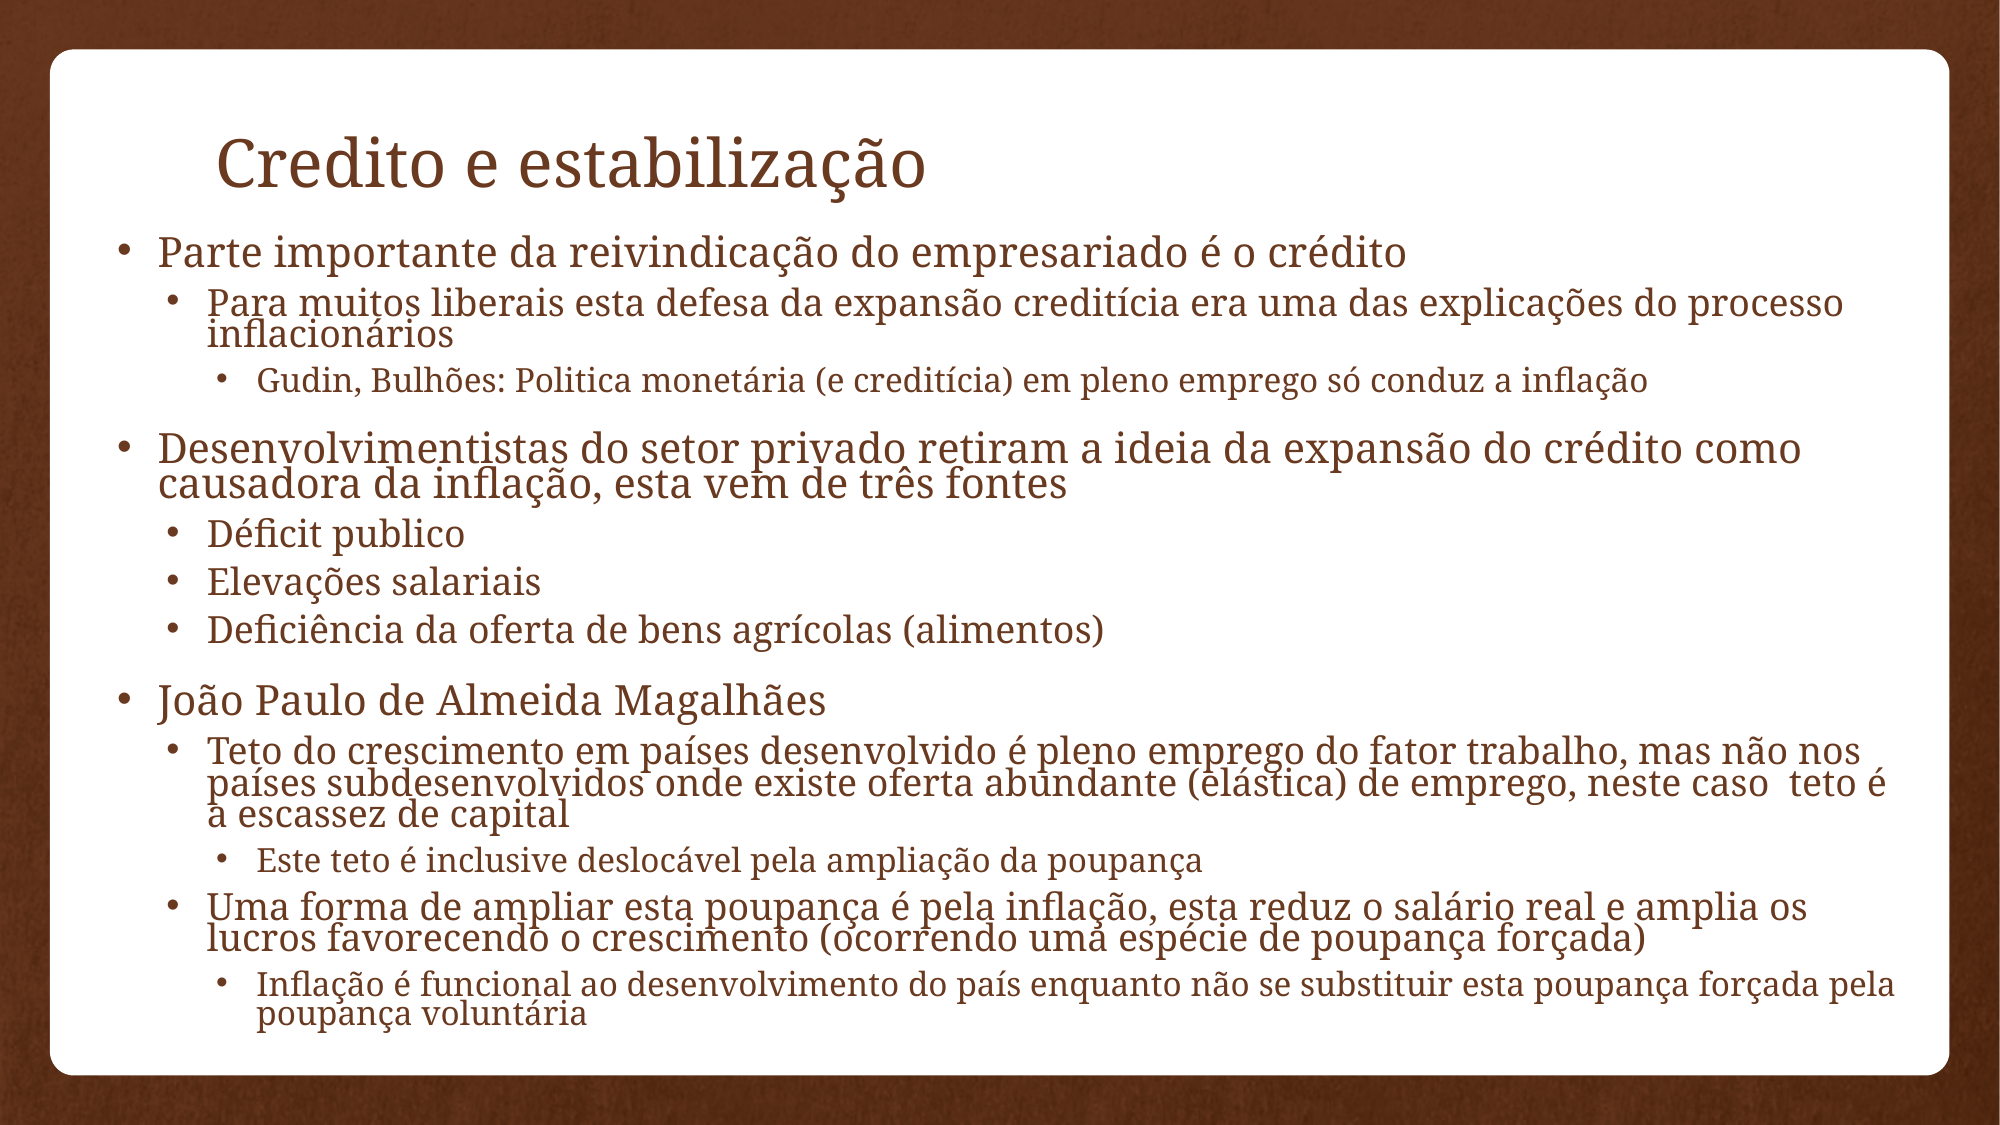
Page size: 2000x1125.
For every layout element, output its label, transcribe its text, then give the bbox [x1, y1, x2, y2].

list Parte importante da reivindicação do empresariado é o crédito Para muitos liberais esta defesa da expansão creditícia era uma das explicações do processo inflacionários Gudin, Bulhões: Politica monetária (e creditícia) em pleno emprego só conduz a inflação Desenvolvimentistas do setor privado retiram a ideia da expansão do crédito como causadora da inflação, esta vem de três fontes Déficit publico Elevações salariais Deficiência da oferta de bens agrícolas (alimentos) João Paulo de Almeida Magalhães Teto do crescimento em países desenvolvido é pleno emprego do fator trabalho, mas não nos países subdesenvolvidos onde existe oferta abundante (elástica) de emprego, neste caso teto é a escassez de capital Este teto é inclusive deslocável pela ampliação da poupança Uma forma de ampliar esta poupança é pela inflação, esta reduz o salário real e amplia os lucros favorecendo o crescimento (ocorrendo uma espécie de poupança forçada) Inflação é funcional ao desenvolvimento do país enquanto não se substituir esta poupança forçada pela poupança voluntária [102, 231, 1922, 1047]
title Credito e estabilização [200, 70, 1800, 208]
